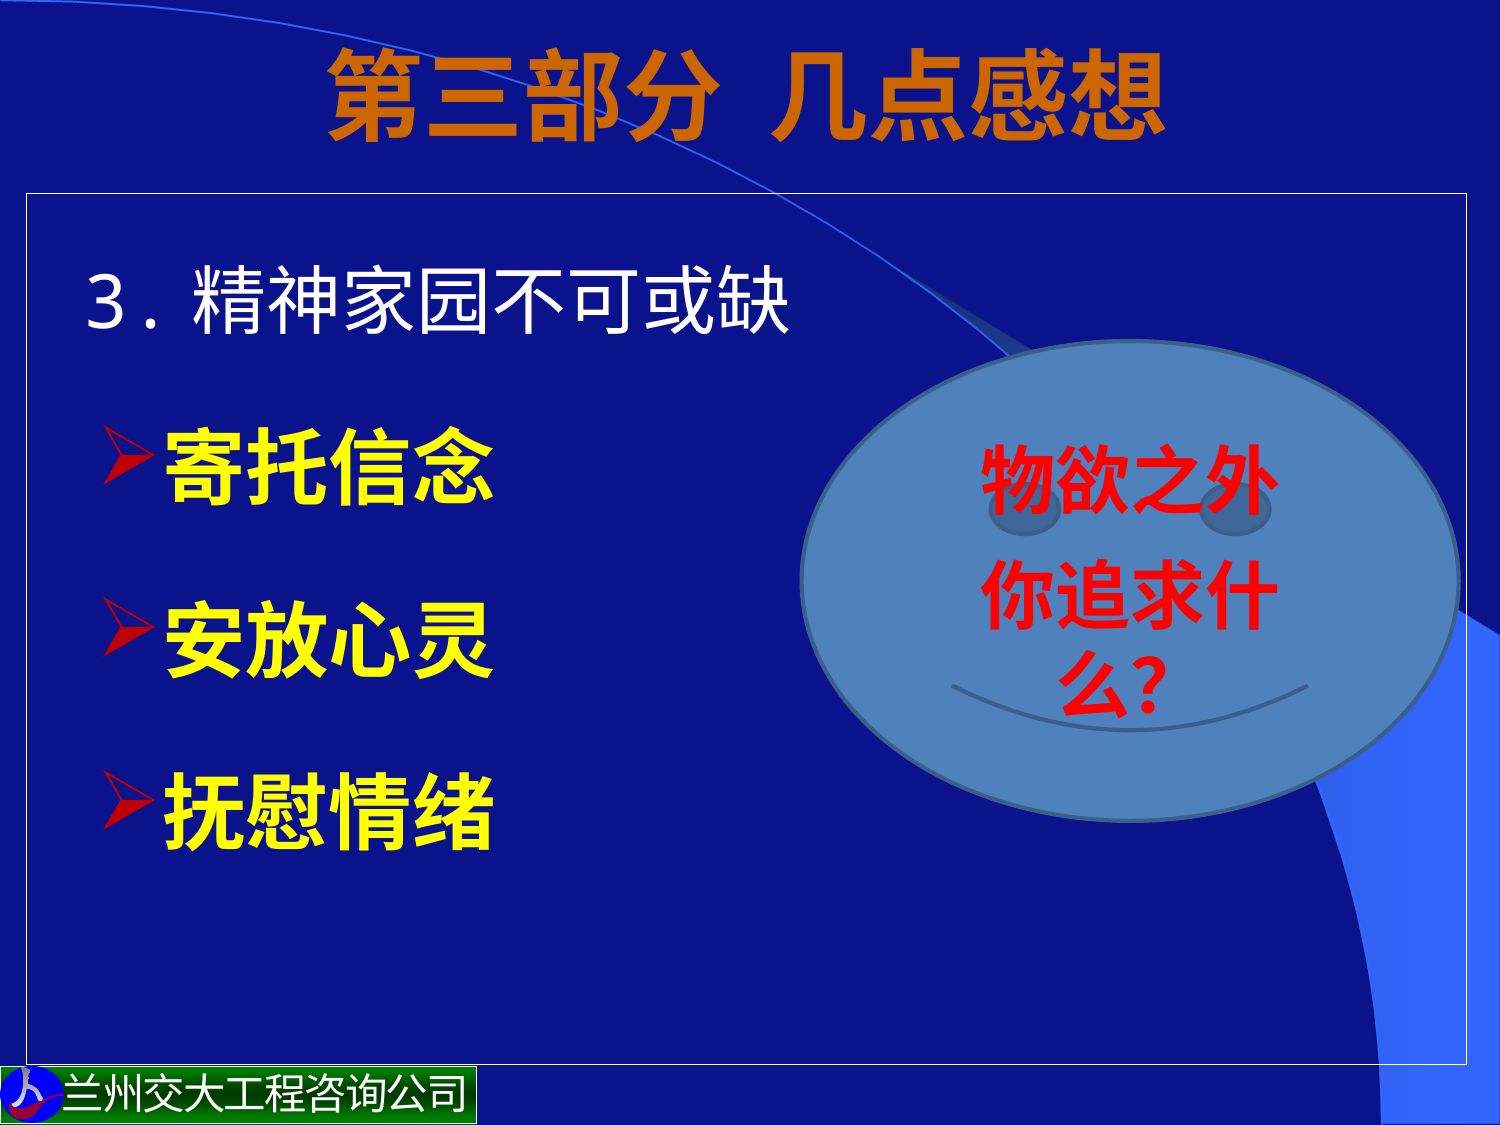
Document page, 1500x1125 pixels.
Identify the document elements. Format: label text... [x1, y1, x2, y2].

text_box 物欲之外 你追求什么？ [799, 338, 1461, 823]
picture [0, 0, 1500, 1125]
list 3.精神家园不可或缺 寄托信念 安放心灵 抚慰情绪 [26, 193, 1467, 1065]
title 第三部分 几点感想 [26, 0, 1467, 188]
